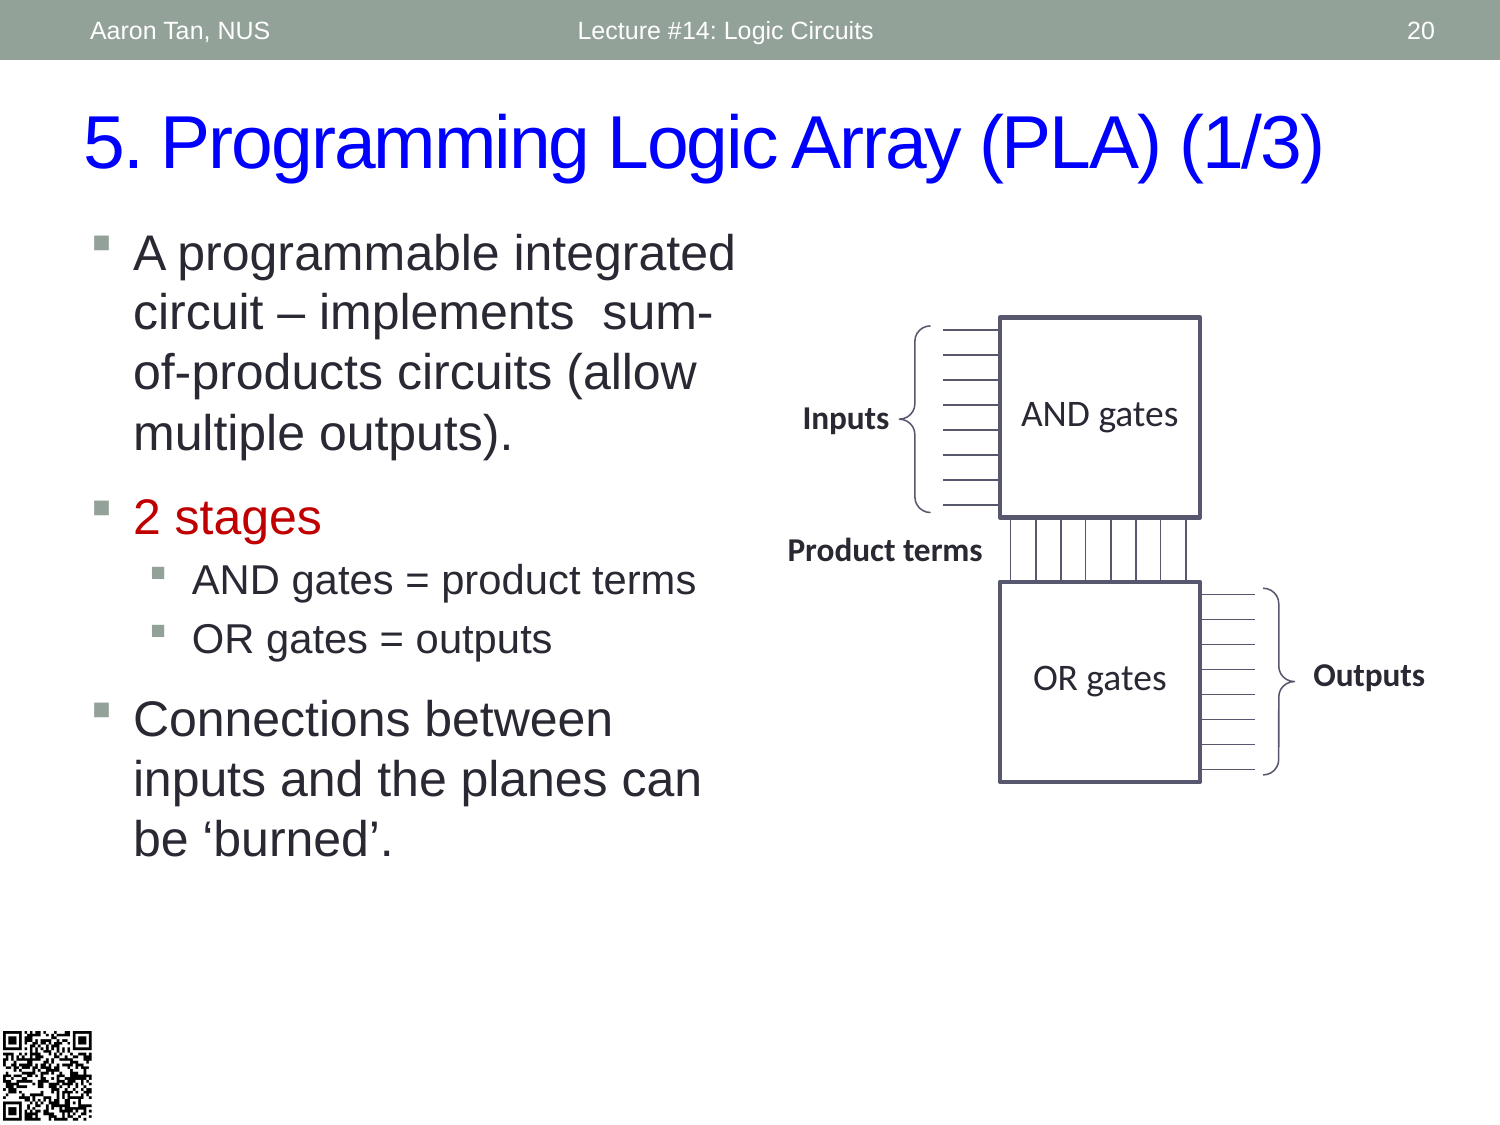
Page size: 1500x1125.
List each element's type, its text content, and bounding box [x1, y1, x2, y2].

slide_number 20 [1308, 3, 1450, 57]
text_box A programmable integrated circuit – implements sum-of-products circuits (allow multiple outputs). 2 stages AND gates = product terms OR gates = outputs Connections between inputs and the planes can be ‘burned’. [75, 212, 775, 1006]
title 5. Programming Logic Array (PLA) (1/3) [68, 86, 1429, 192]
footer Lecture #14: Logic Circuits [562, 3, 1238, 57]
slide_number Aaron Tan, NUS [75, 3, 550, 57]
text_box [758, 317, 1451, 783]
picture [0, 1028, 95, 1124]
